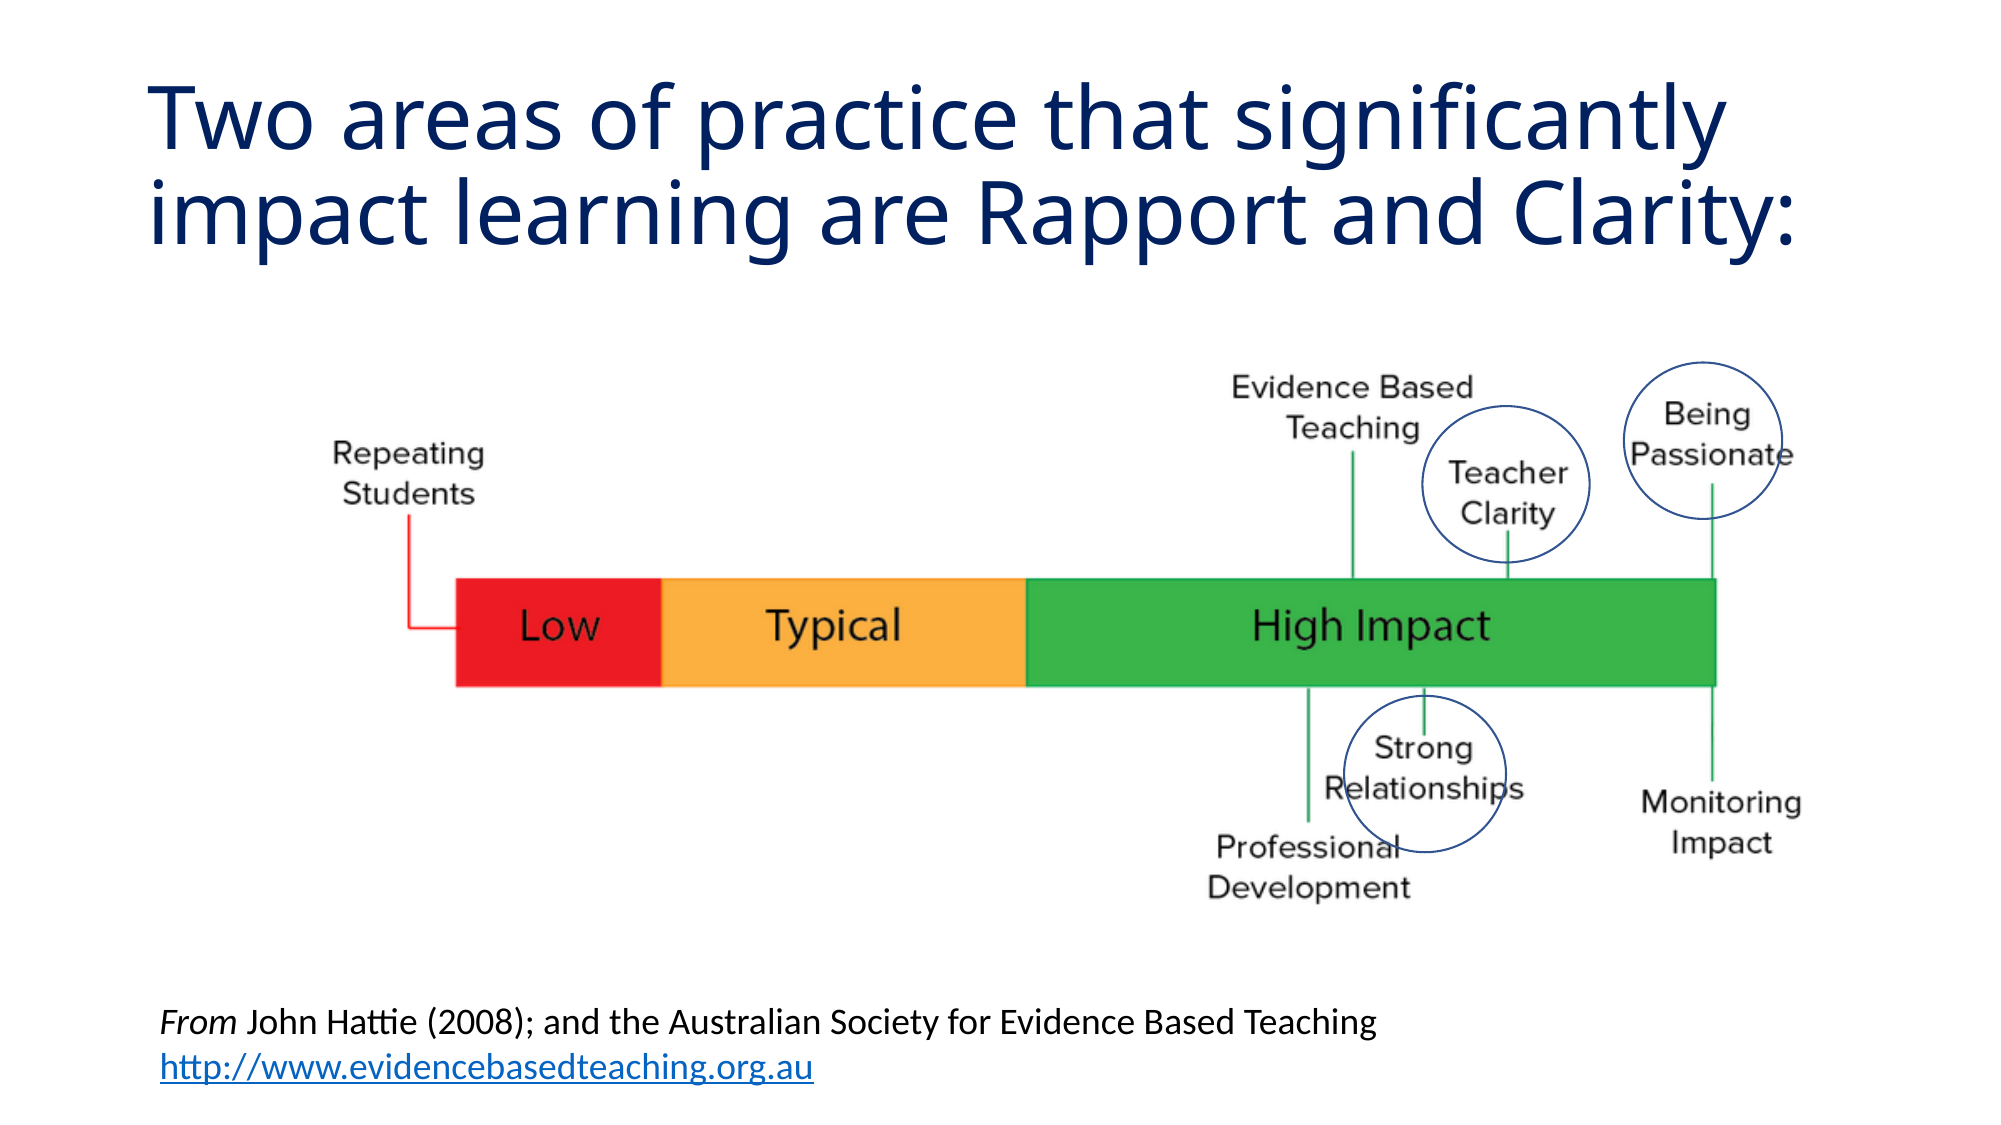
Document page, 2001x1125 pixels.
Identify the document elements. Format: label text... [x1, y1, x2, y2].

text_box From John Hattie (2008); and the Australian Society for Evidence Based Teaching http://www.evidencebasedteaching.org.au [144, 989, 1925, 1095]
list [306, 287, 1827, 916]
title Two areas of practice that significantly impact learning are Rapport and Clarity: [132, 59, 1858, 278]
